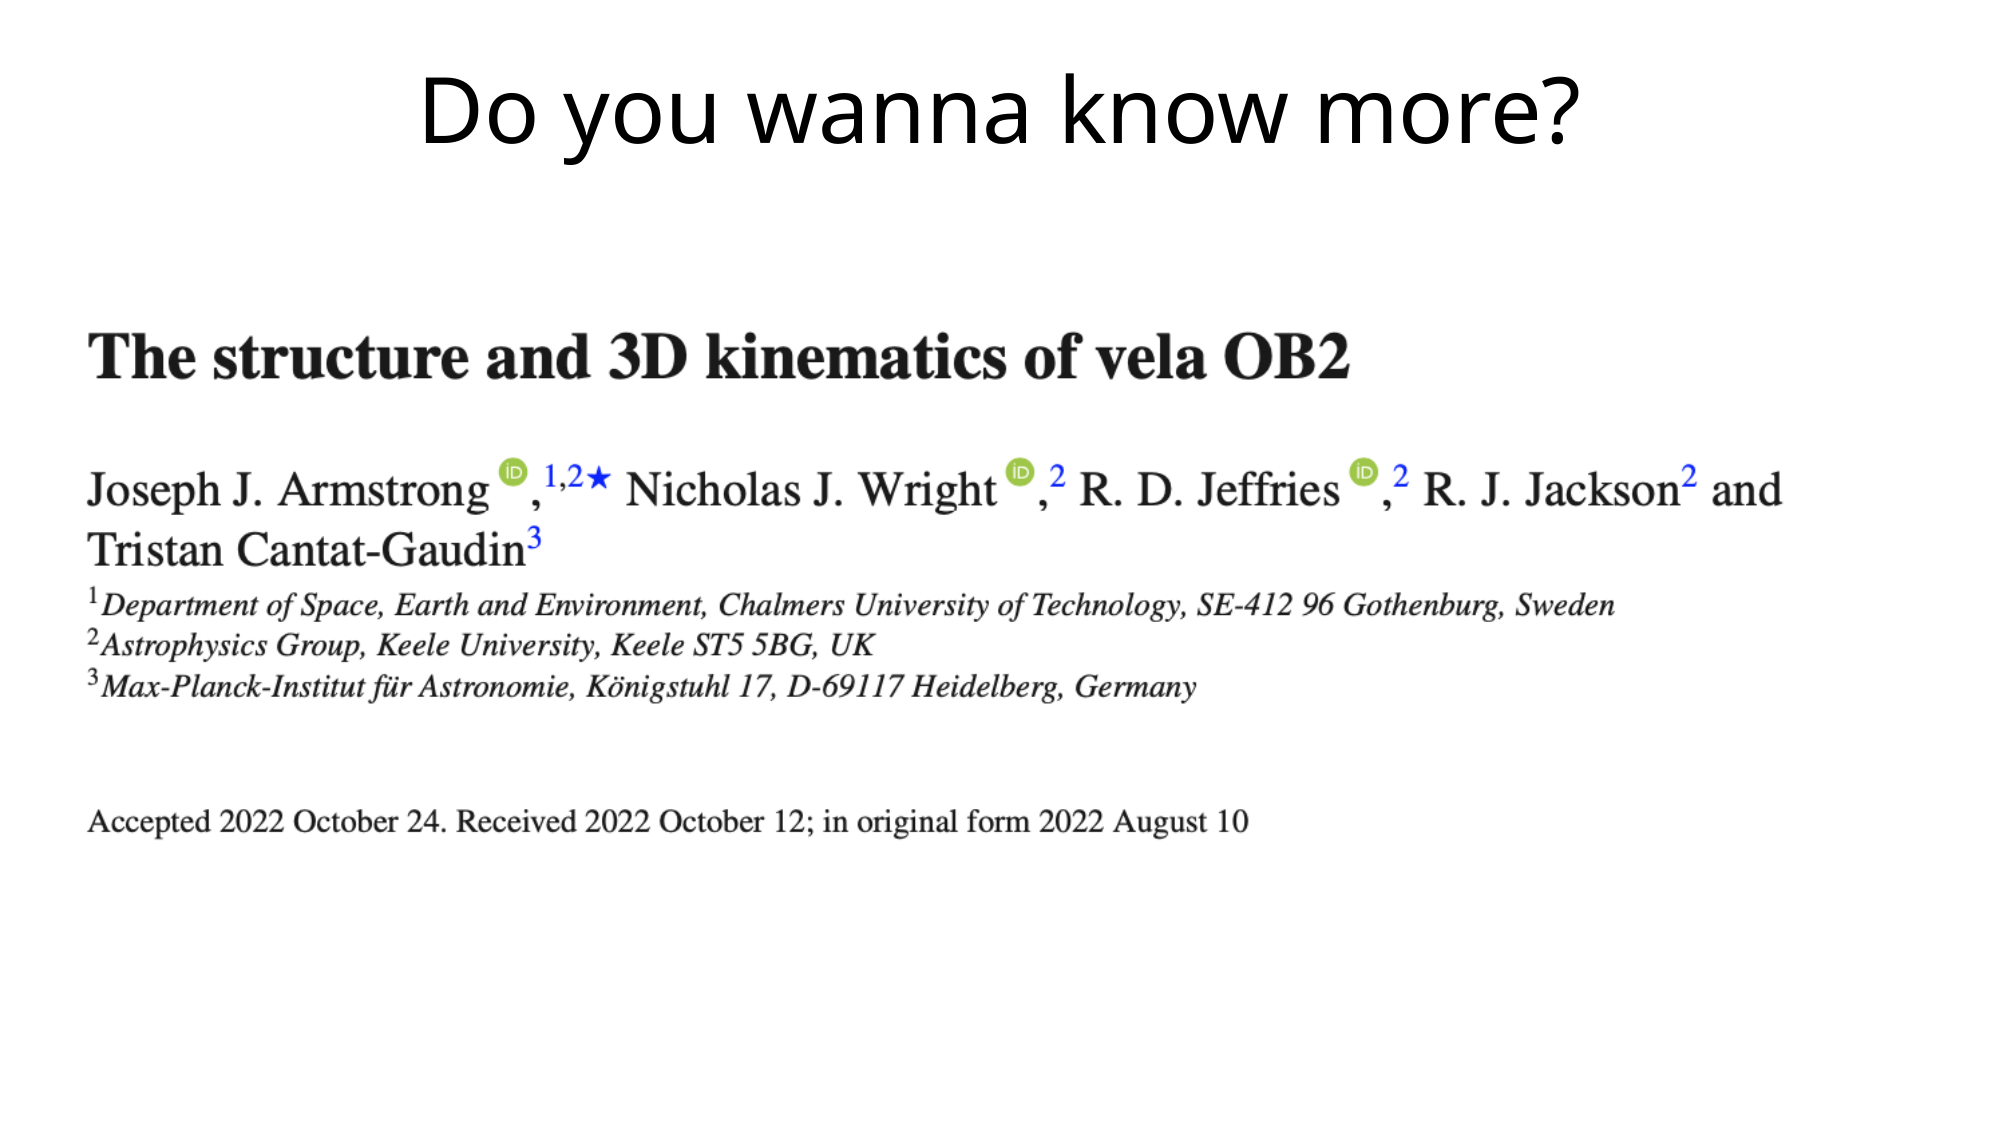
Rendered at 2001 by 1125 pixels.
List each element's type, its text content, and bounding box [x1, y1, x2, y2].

picture [35, 262, 1967, 891]
title Do you wanna know more? [137, 5, 1863, 223]
